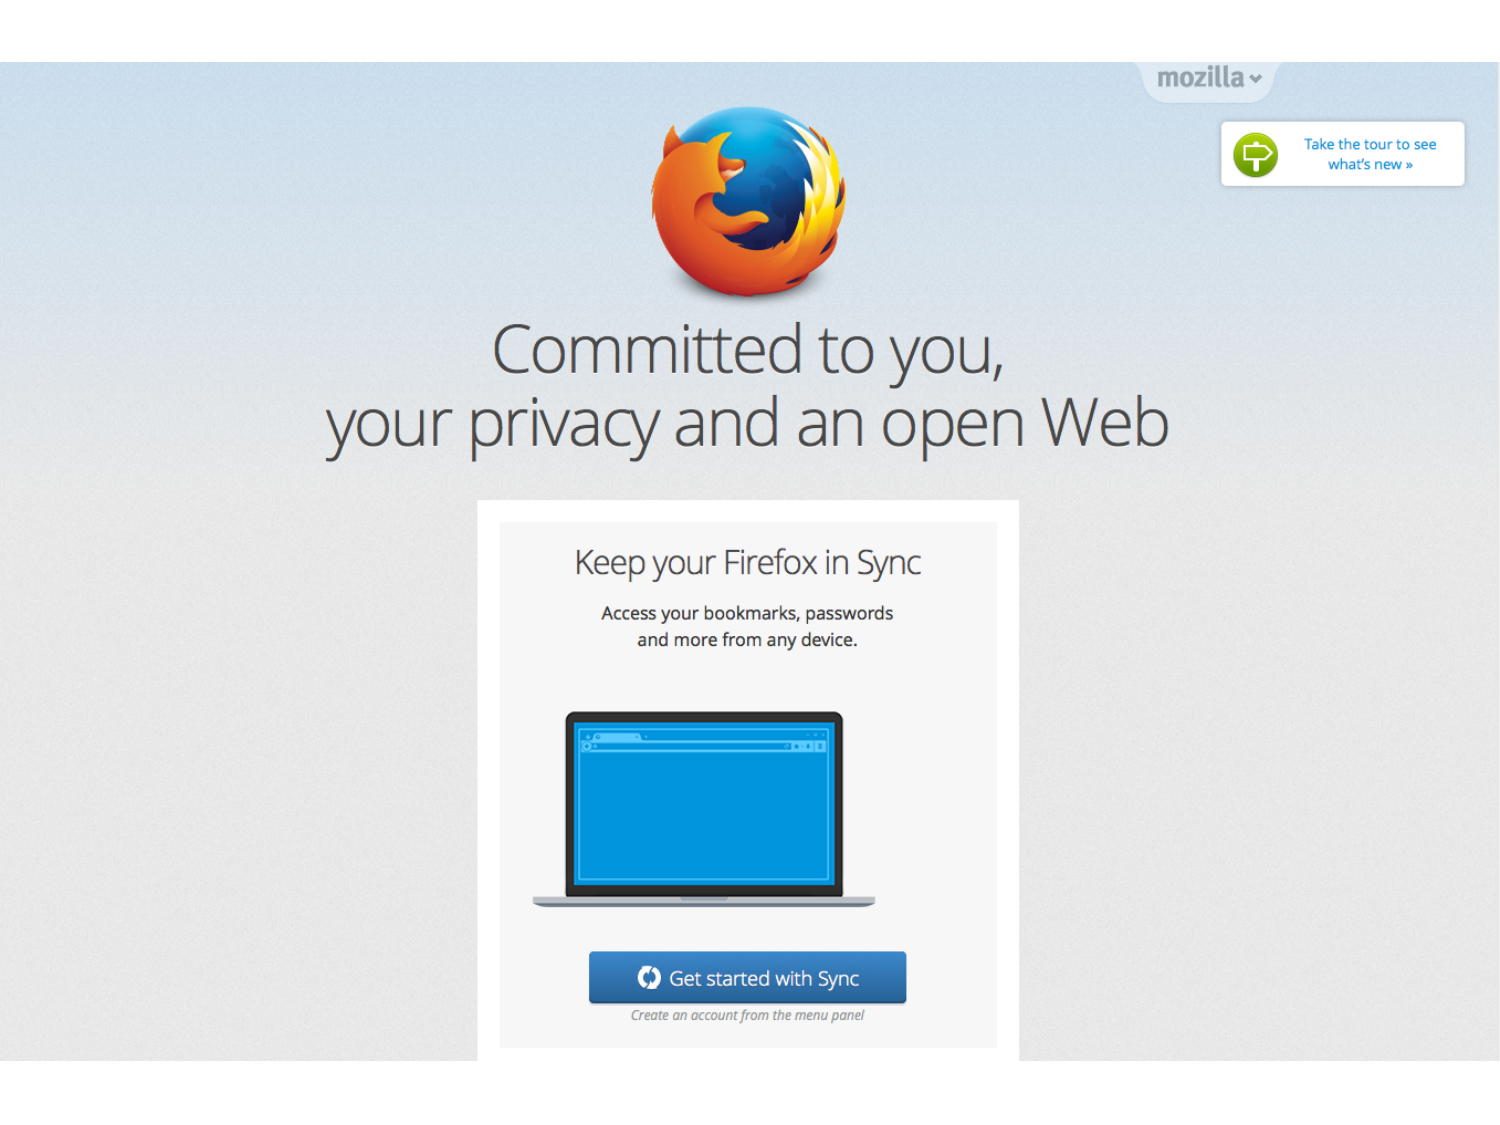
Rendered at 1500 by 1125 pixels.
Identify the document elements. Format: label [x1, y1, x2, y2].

picture [0, 62, 1500, 1061]
